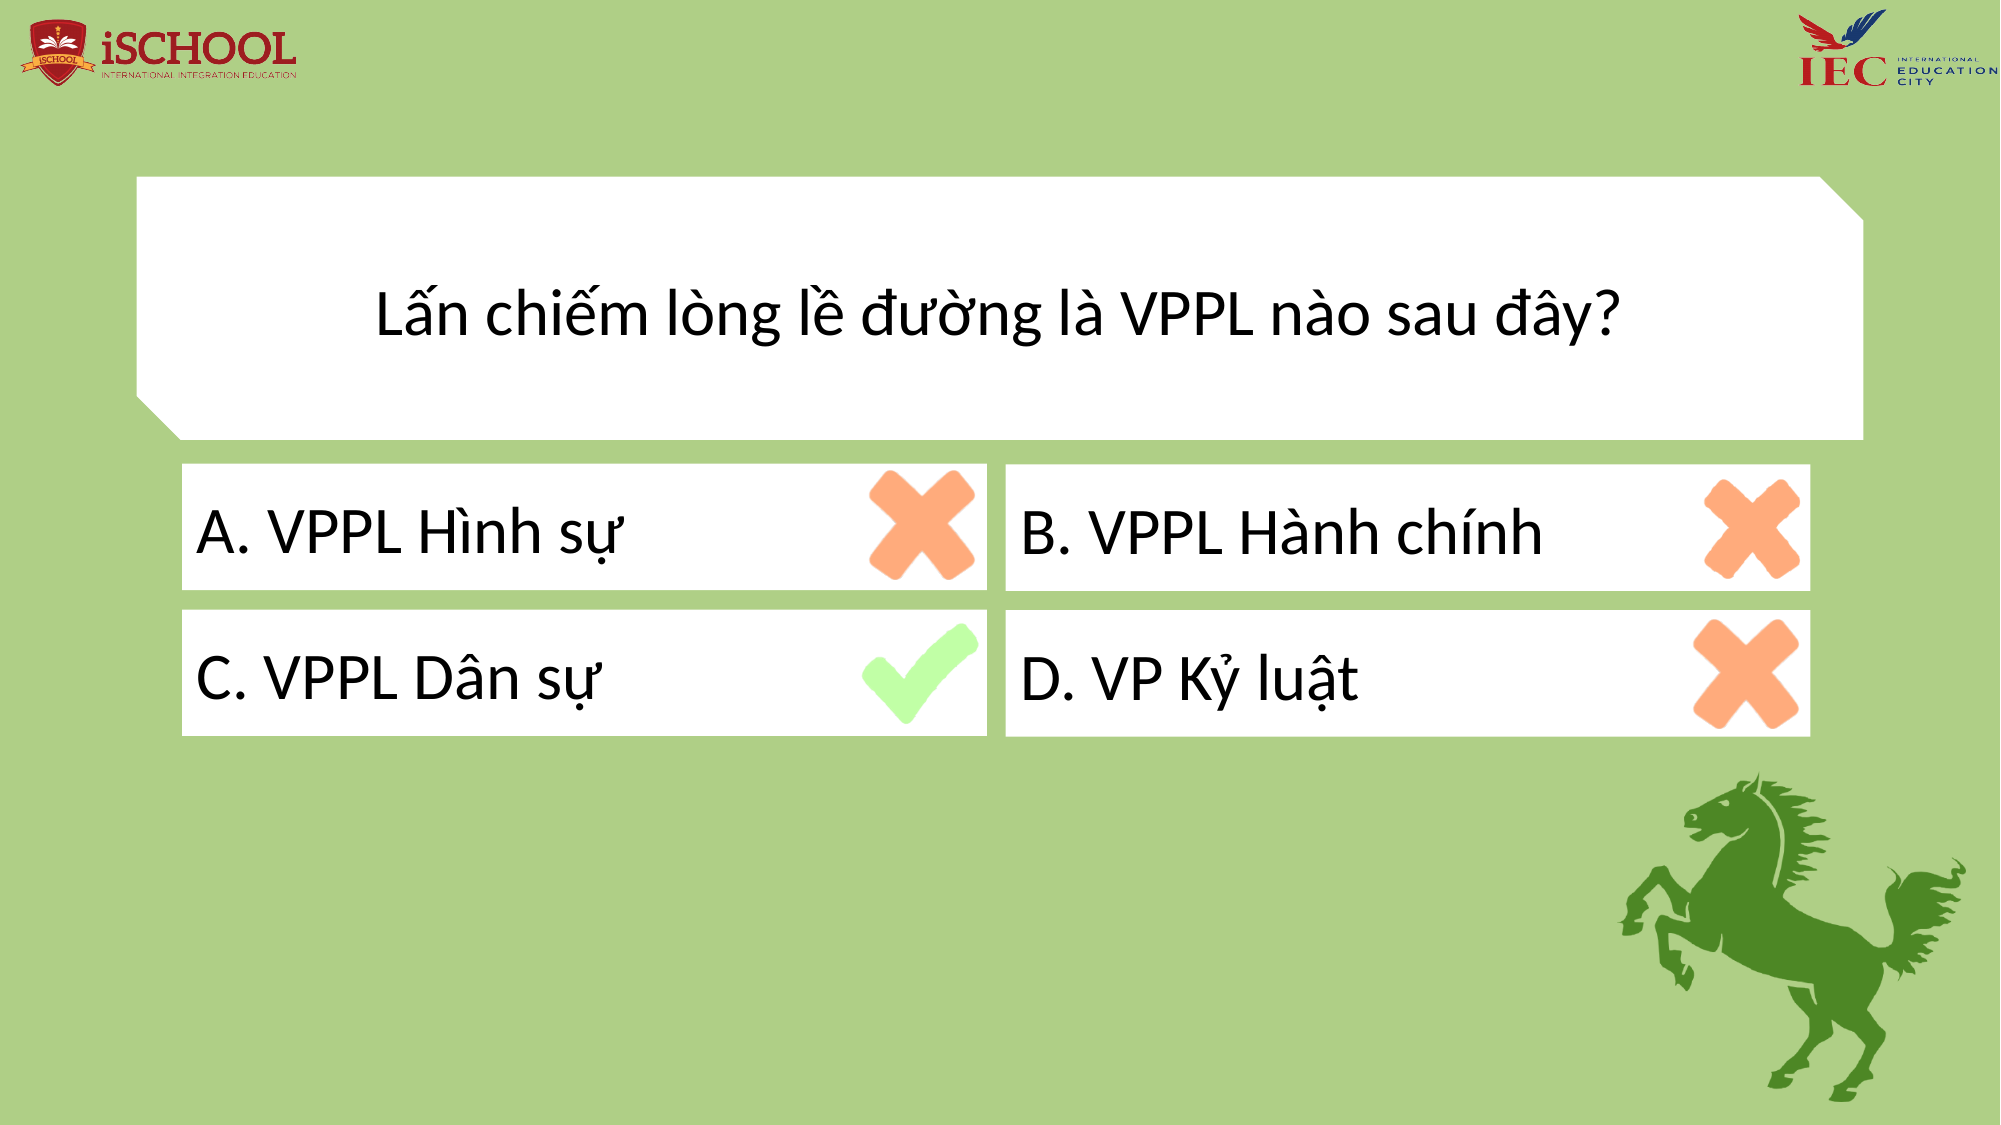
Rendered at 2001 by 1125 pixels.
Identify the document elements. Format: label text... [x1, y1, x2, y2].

picture [1690, 476, 1811, 582]
picture [854, 467, 987, 585]
text_box D. VP Kỷ luật [1005, 609, 1811, 738]
picture [855, 619, 988, 726]
picture [4, 11, 313, 91]
picture [1678, 616, 1811, 733]
text_box B. VPPL Hành chính [1005, 463, 1811, 592]
text_box C. VPPL Dân sự [181, 609, 988, 737]
picture [1798, 9, 2000, 102]
text_box Lấn chiếm lòng lề đường là VPPL nào sau đây? [135, 175, 1865, 441]
text_box A. VPPL Hình sự [181, 463, 988, 591]
picture [1617, 771, 1966, 1102]
